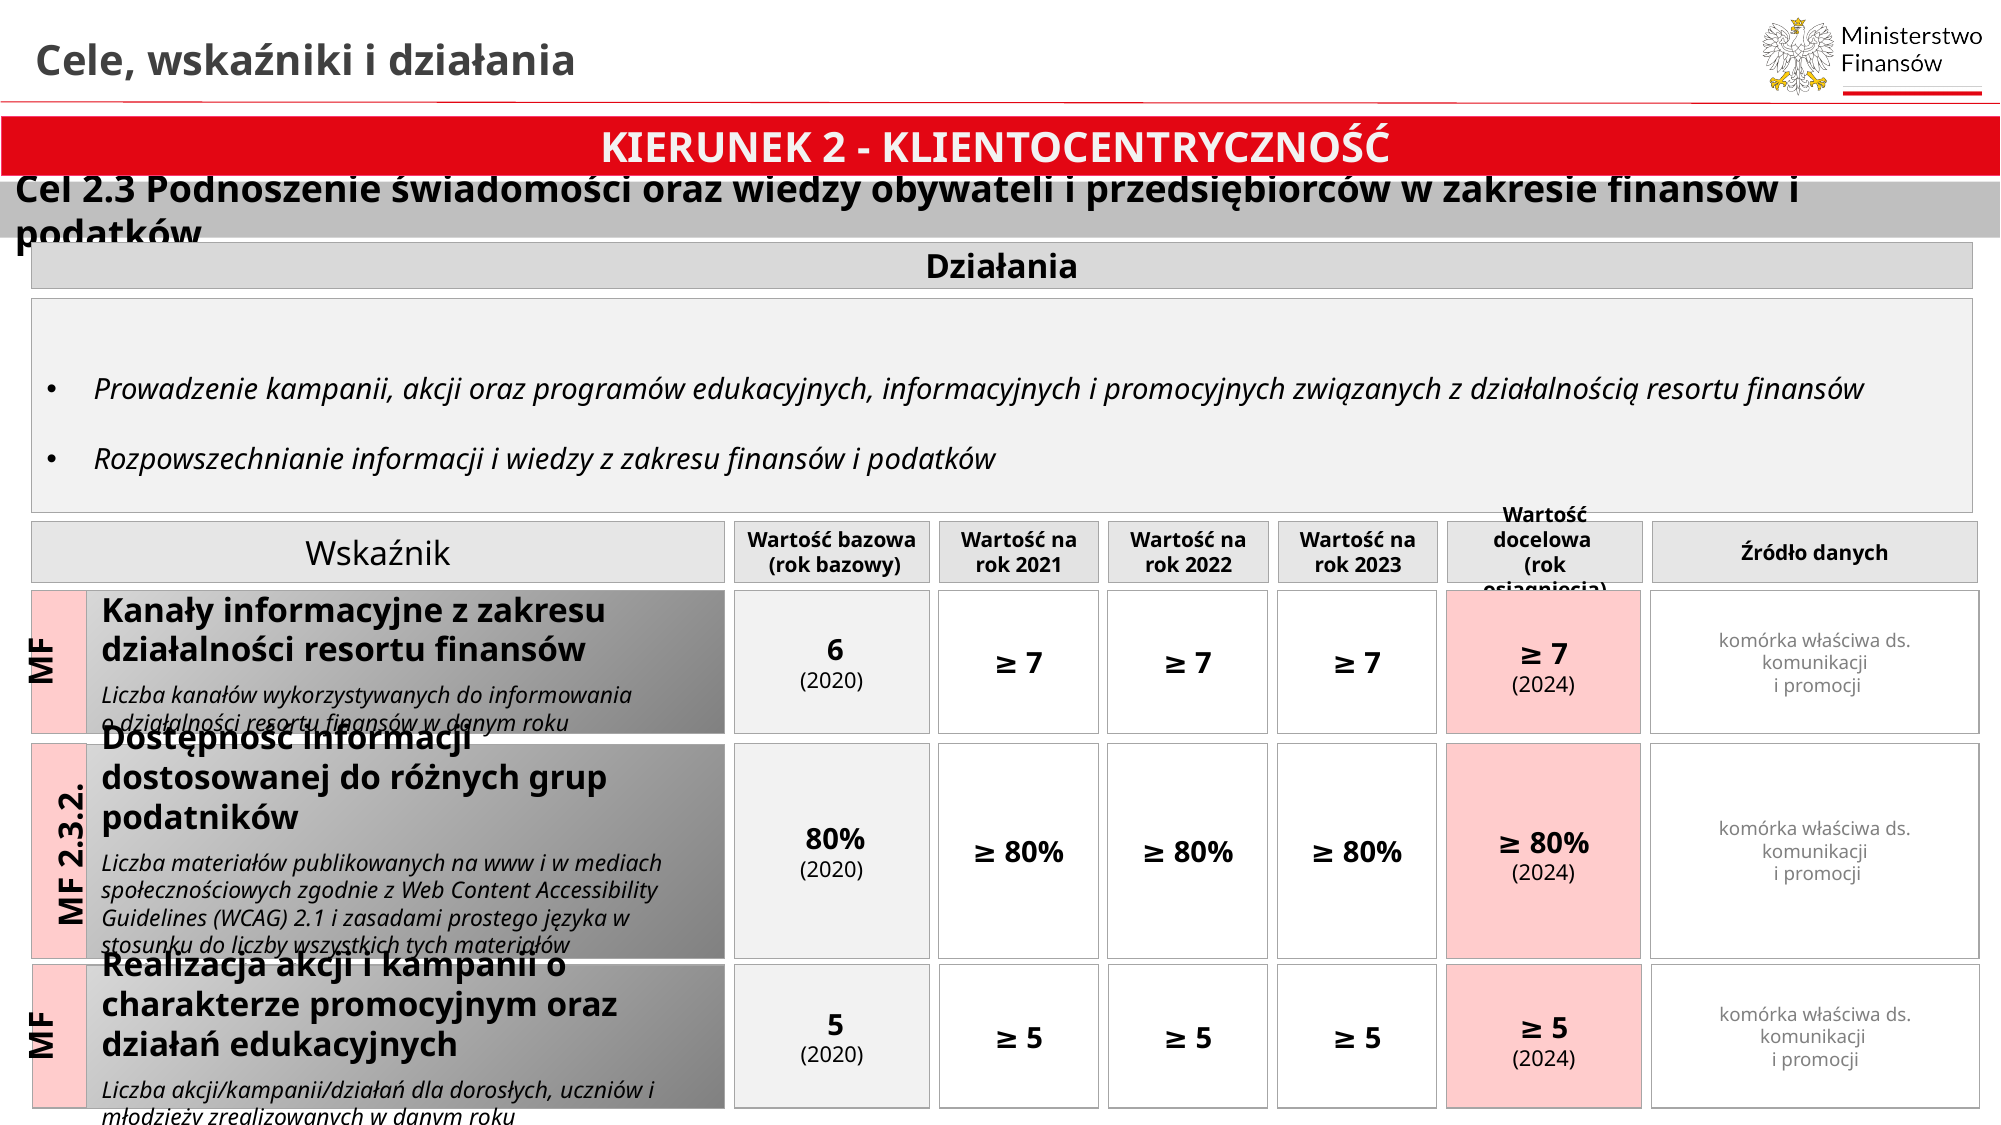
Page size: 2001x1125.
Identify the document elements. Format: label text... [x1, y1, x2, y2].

text_box ≥ 5 [939, 964, 1099, 1109]
text_box komórka właściwa ds. komunikacji i promocji [1650, 743, 1980, 959]
text_box ≥ 5 (2024) [1446, 964, 1642, 1109]
picture [1743, 0, 2000, 101]
text_box 5 (2020) [734, 964, 930, 1109]
text_box ≥ 80% [938, 743, 1099, 959]
text_box ≥ 7 [1107, 590, 1268, 734]
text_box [31, 743, 725, 959]
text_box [32, 964, 725, 1109]
text_box Wartość bazowa (rok bazowy) [734, 521, 930, 583]
text_box ≥ 5 [1108, 964, 1268, 1109]
text_box ≥ 80% [1277, 743, 1437, 959]
text_box ≥ 7 [1277, 590, 1437, 734]
text_box KIERUNEK 2 - KLIENTOCENTRYCZNOŚĆ [1, 116, 2000, 176]
picture [1743, 104, 2000, 114]
text_box ≥ 7 (2024) [1446, 590, 1641, 734]
text_box Źródło danych [1652, 521, 1978, 583]
text_box Wartość na rok 2023 [1278, 521, 1438, 583]
text_box 6 (2020) [734, 590, 930, 734]
text_box Prowadzenie kampanii, akcji oraz programów edukacyjnych, informacyjnych i promocyjnych związanych z działalnością resortu finansów Rozpowszechnianie informacji i wiedzy z zakresu finansów i podatków [31, 298, 1973, 513]
text_box 80% (2020) [734, 743, 930, 959]
text_box Cel 2.3 Podnoszenie świadomości oraz wiedzy obywateli i przedsiębiorców w zakresie finansów i podatków [0, 181, 2000, 238]
text_box ≥ 5 [1277, 964, 1437, 1109]
text_box Wskaźnik [31, 521, 725, 583]
text_box Działania [31, 242, 1973, 289]
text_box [31, 590, 725, 734]
text_box komórka właściwa ds. komunikacji i promocji [1651, 964, 1980, 1109]
text_box Cele, wskaźniki i działania [31, 26, 1549, 91]
text_box Wartość docelowa (rok osiągnięcia) [1447, 521, 1643, 583]
text_box ≥ 7 [938, 590, 1099, 734]
text_box Wartość na rok 2022 [1108, 521, 1269, 583]
text_box ≥ 80% (2024) [1446, 743, 1641, 959]
text_box Wartość na rok 2021 [939, 521, 1099, 583]
text_box komórka właściwa ds. komunikacji i promocji [1650, 590, 1980, 734]
text_box ≥ 80% [1107, 743, 1268, 959]
